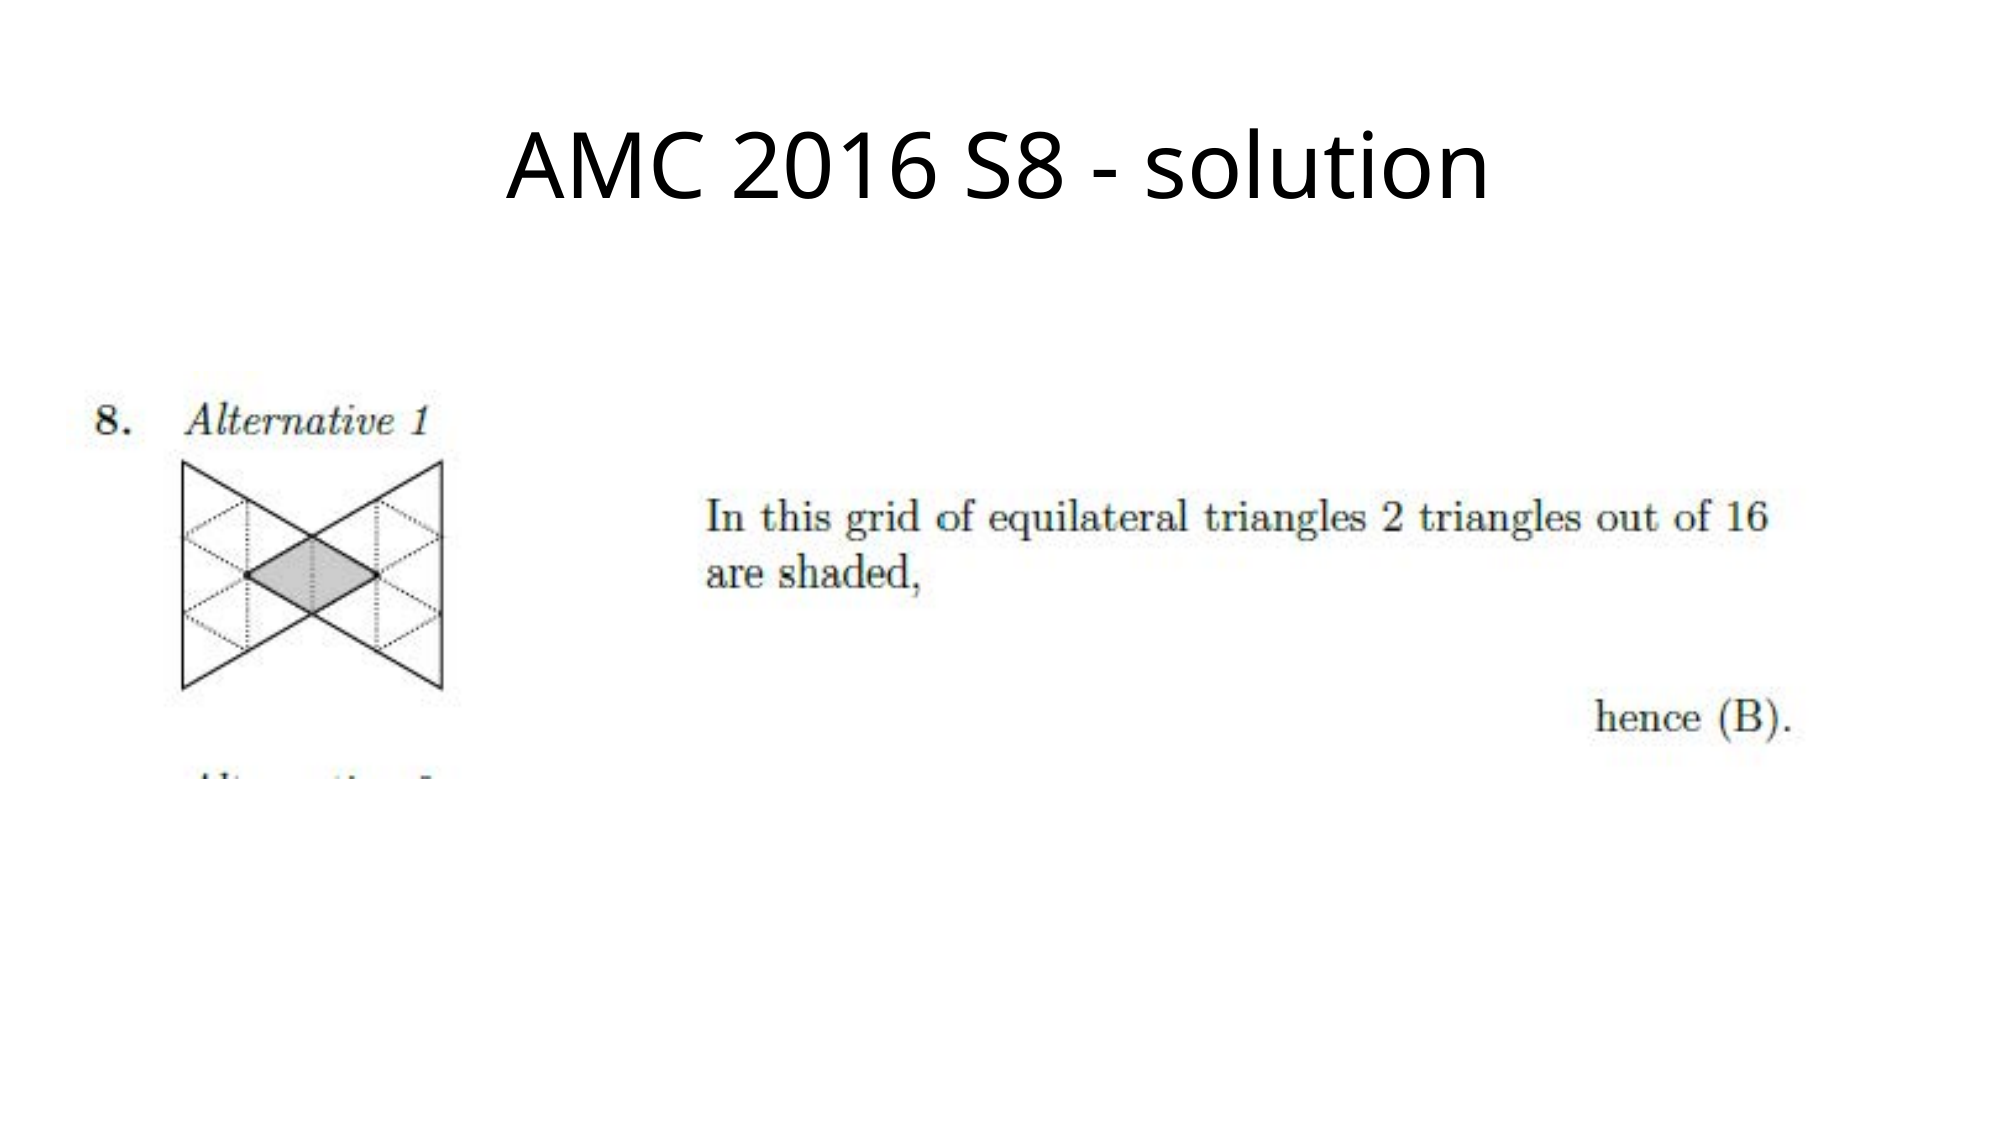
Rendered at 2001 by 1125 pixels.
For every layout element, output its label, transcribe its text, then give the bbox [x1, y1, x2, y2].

picture [66, 371, 1823, 780]
title AMC 2016 S8 - solution [137, 59, 1863, 278]
